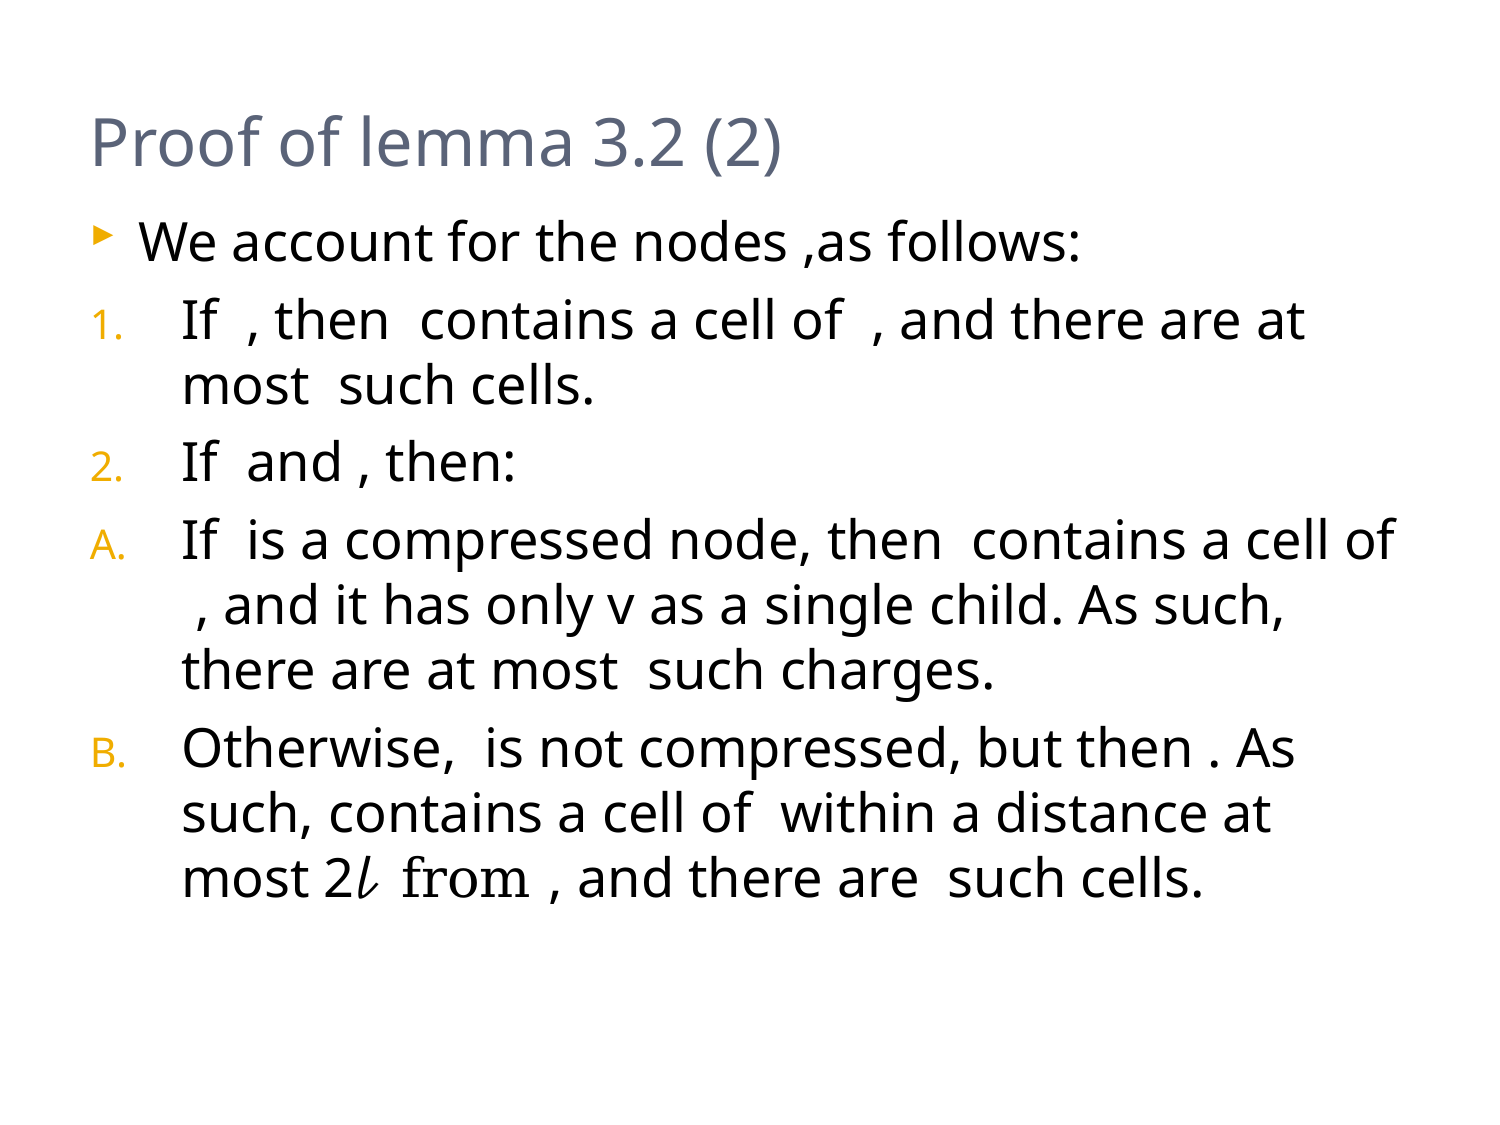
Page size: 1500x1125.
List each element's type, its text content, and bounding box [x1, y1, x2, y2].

title Proof of lemma 3.2 (2) [75, 24, 1425, 188]
